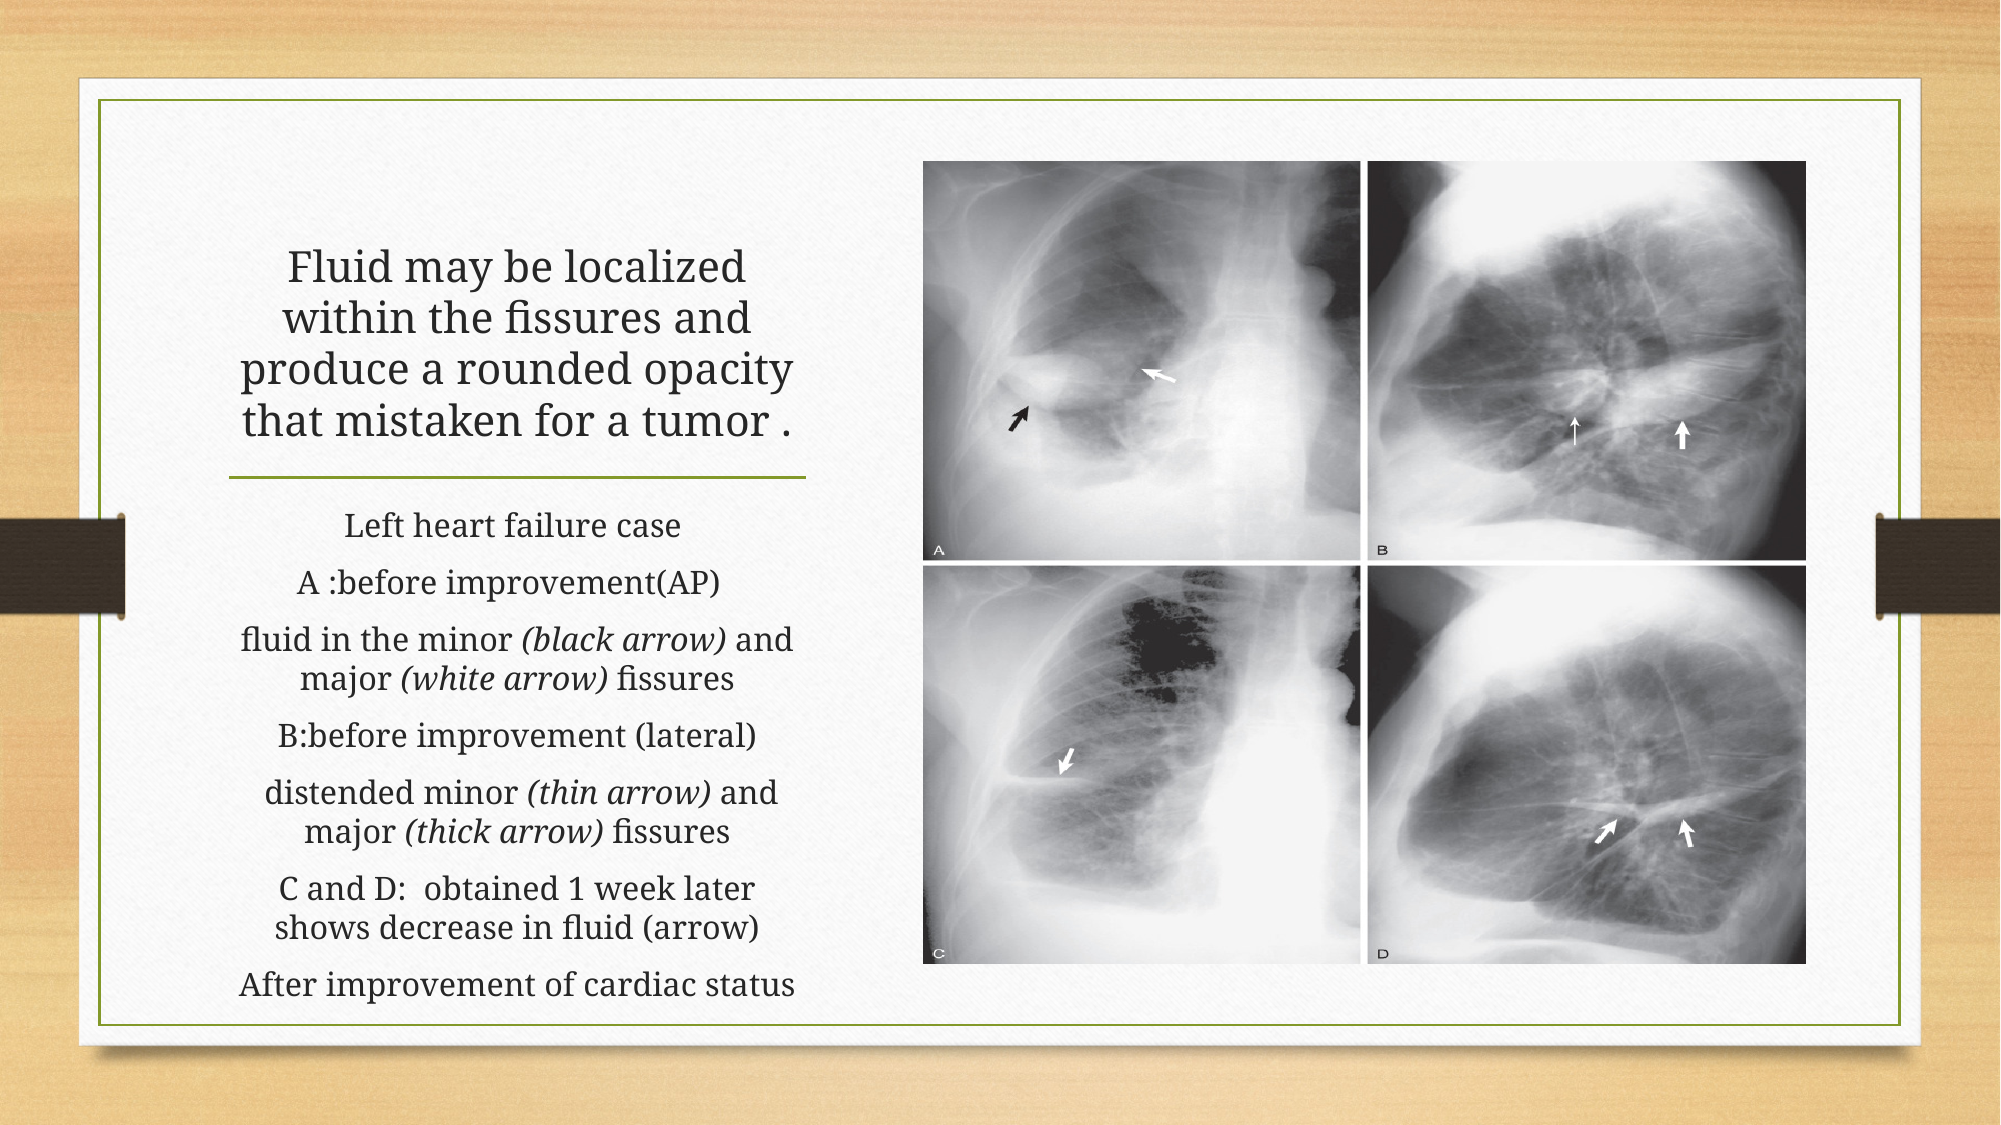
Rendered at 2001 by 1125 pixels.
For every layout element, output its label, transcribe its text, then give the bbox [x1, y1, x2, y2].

list Left heart failure case A :before improvement(AP) fluid in the minor (black arrow) and major (white arrow) fissures B:before improvement (lateral) distended minor (thin arrow) and major (thick arrow) fissures C and D: obtained 1 week later shows decrease in fluid (arrow) After improvement of cardiac status [212, 497, 823, 1011]
title Fluid may be localized within the fissures and produce a rounded opacity that mistaken for a tumor . [212, 227, 823, 453]
picture [0, 0, 2001, 1125]
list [923, 160, 1807, 965]
